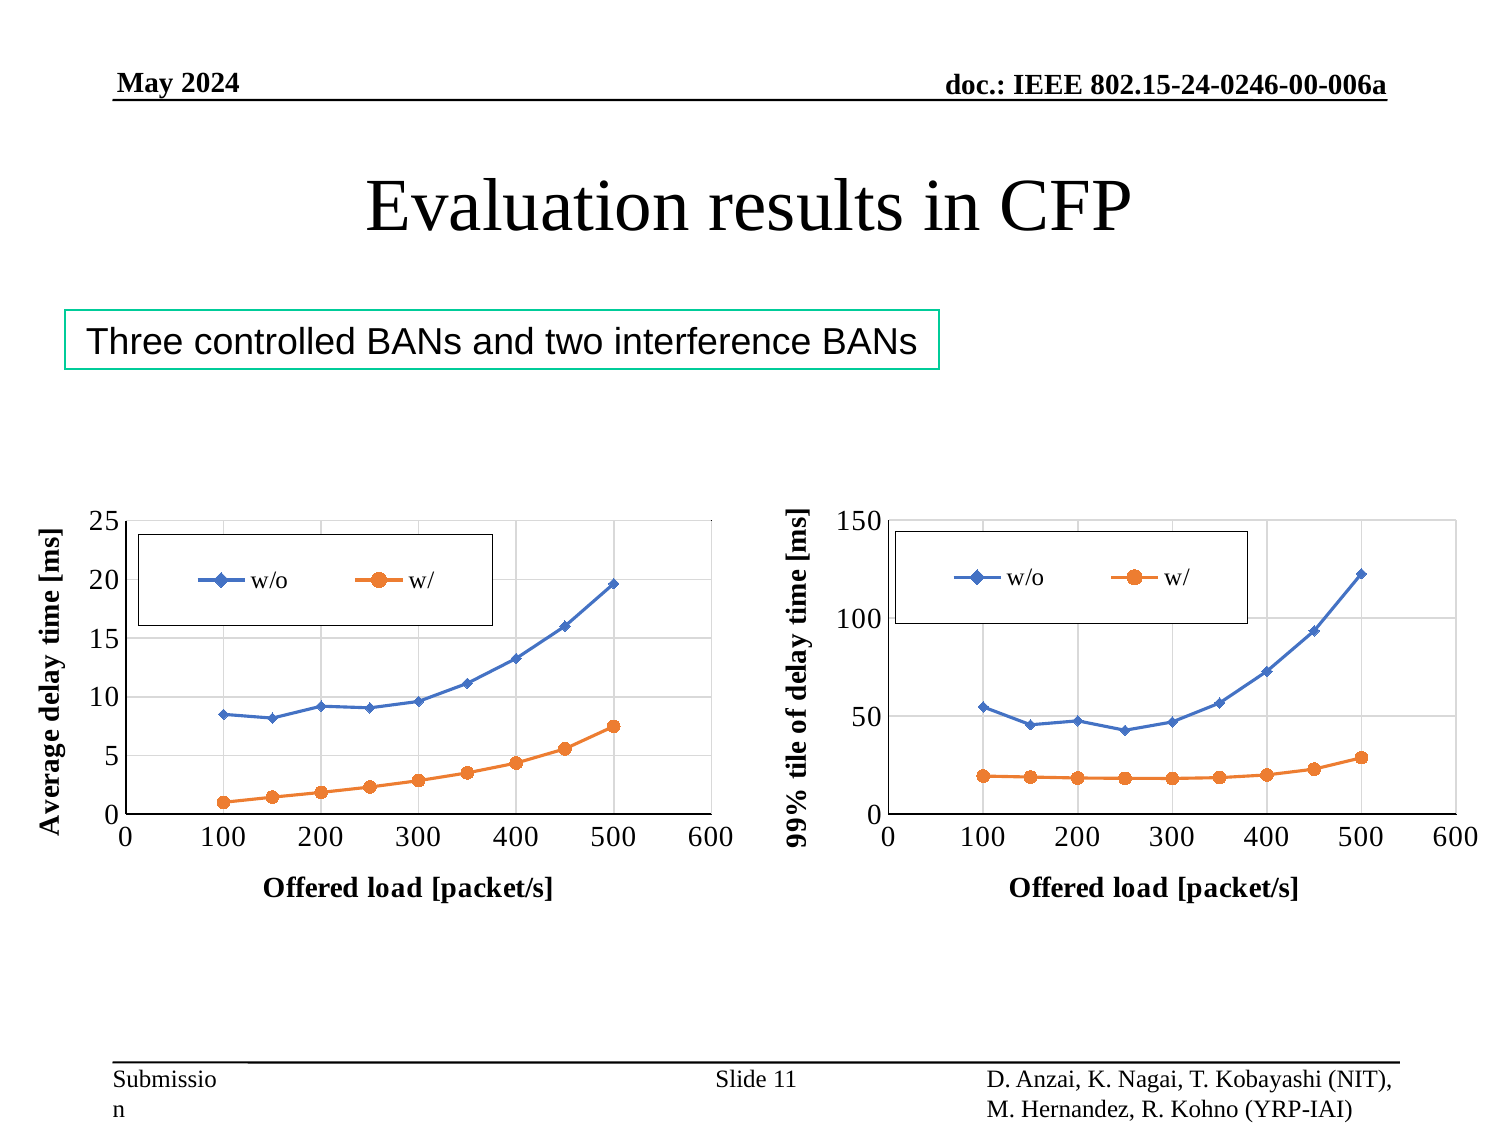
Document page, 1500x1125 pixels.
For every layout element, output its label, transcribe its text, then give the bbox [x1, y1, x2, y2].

chart [0, 494, 1495, 937]
slide_number Slide 11 [712, 1062, 800, 1093]
title Evaluation results in CFP [112, 112, 1388, 288]
text_box Three controlled BANs and two interference BANs [64, 309, 940, 370]
